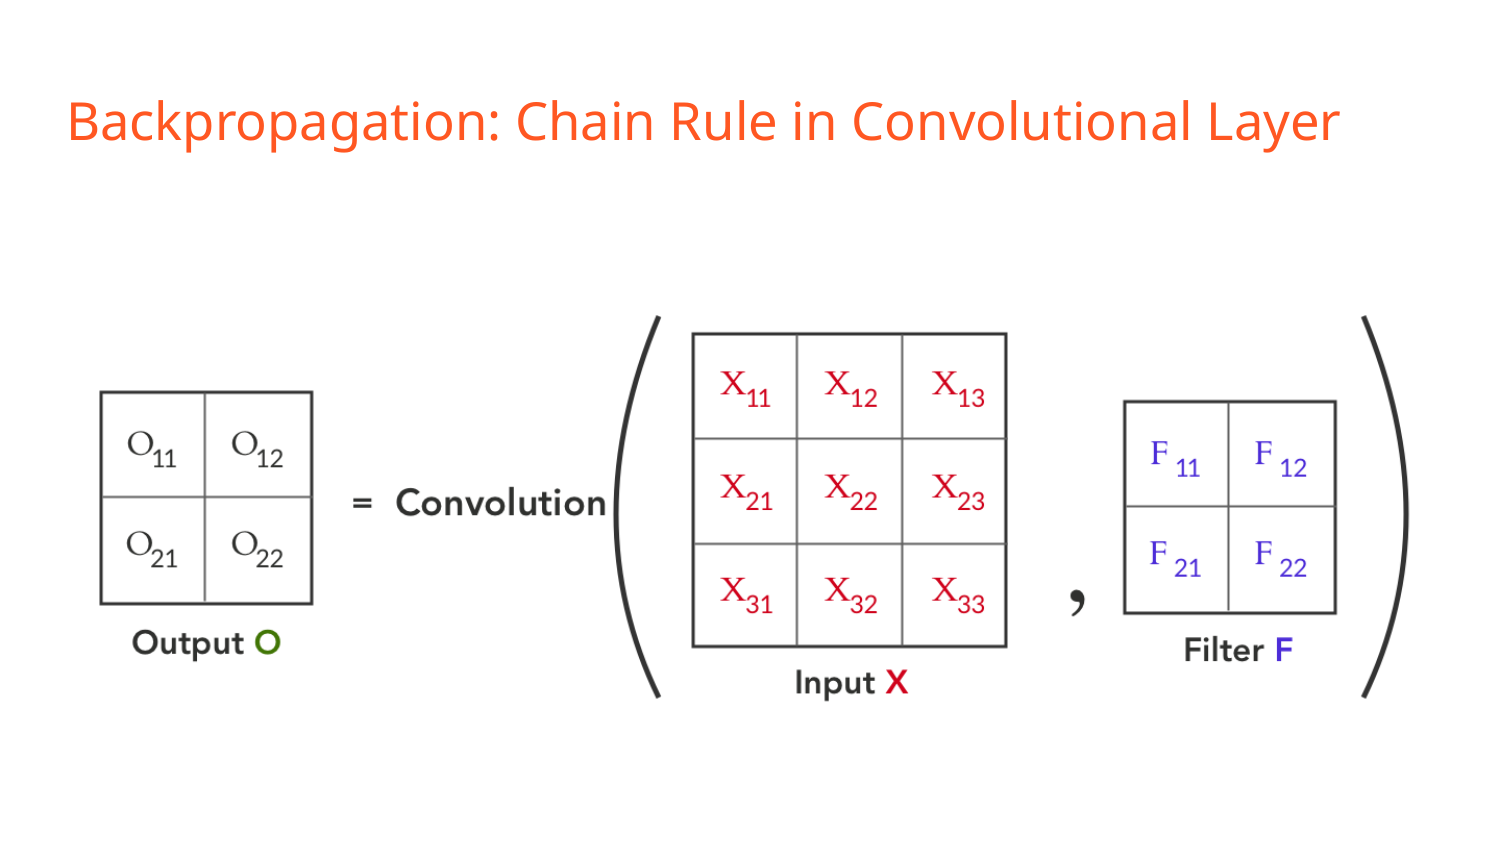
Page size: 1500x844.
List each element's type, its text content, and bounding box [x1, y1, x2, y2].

picture [24, 260, 1476, 783]
title Backpropagation: Chain Rule in Convolutional Layer [51, 72, 1449, 167]
